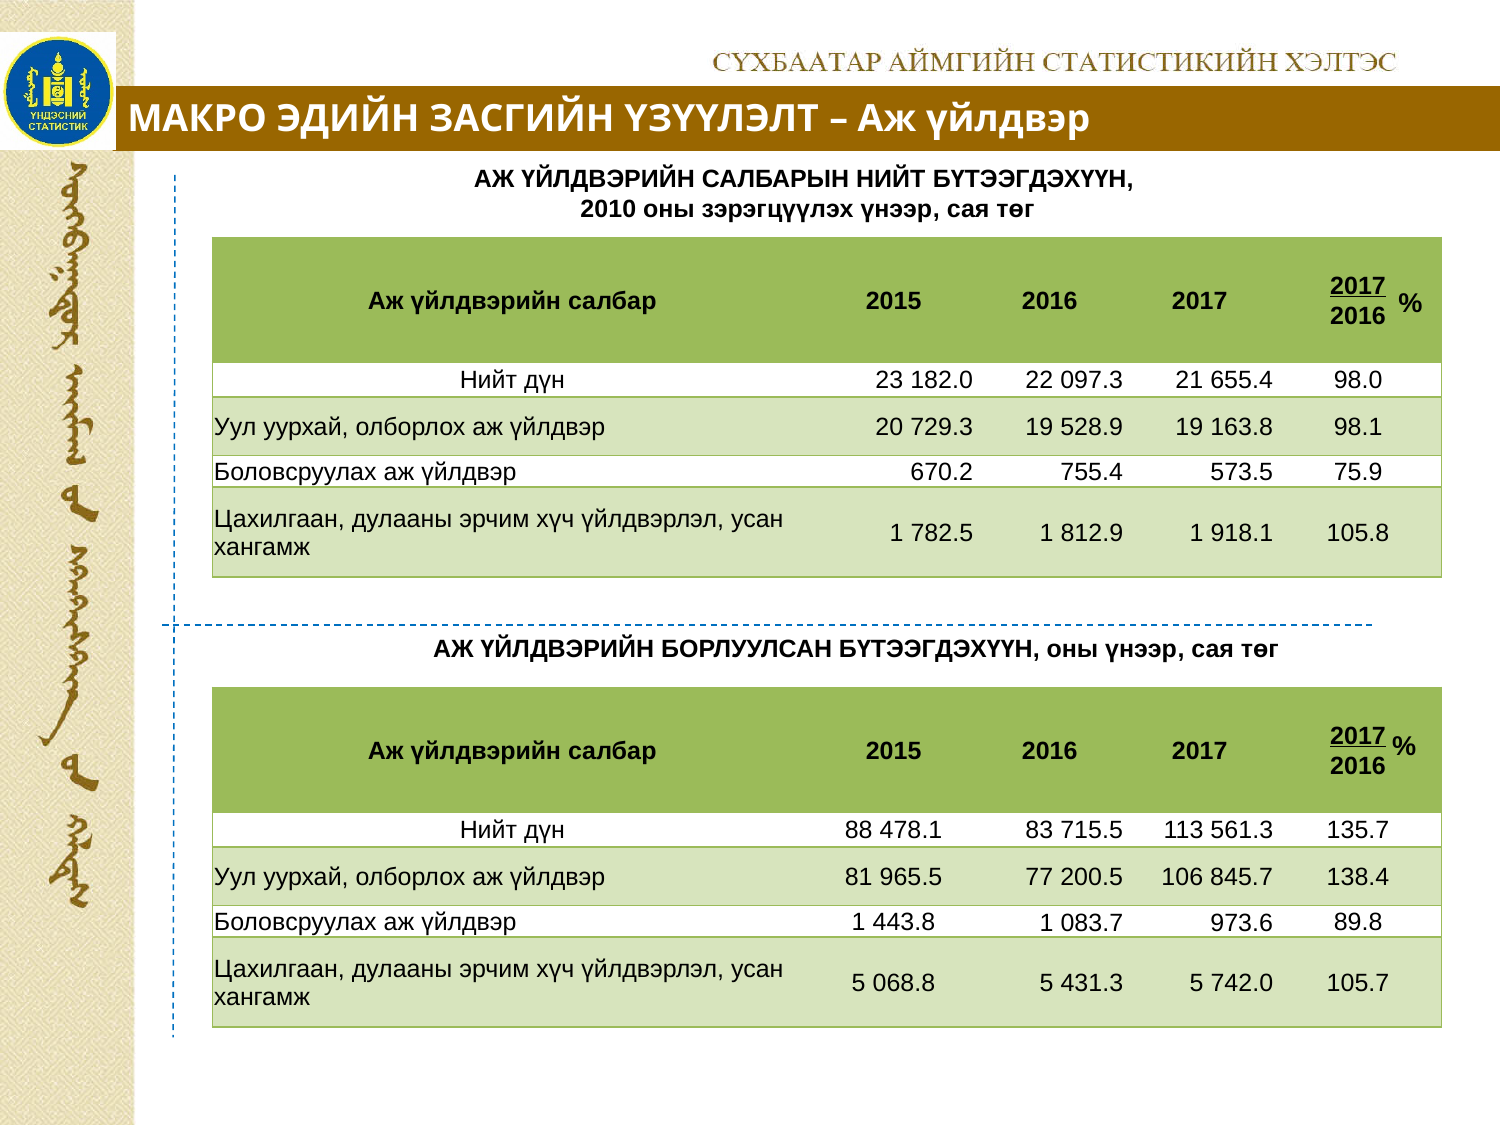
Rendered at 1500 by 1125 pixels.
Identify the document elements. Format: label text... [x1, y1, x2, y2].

table_cell 2016 [1275, 301, 1441, 361]
table_cell 22 097.3 [975, 363, 1125, 396]
table_cell 19 163.8 [1125, 398, 1275, 455]
table_cell 98.1 [1275, 398, 1441, 455]
table_cell 1 083.7 [975, 906, 1125, 936]
table_header Аж үйлдвэрийн салбар [213, 688, 812, 811]
table_cell 20 729.3 [812, 398, 975, 455]
table_cell Уул уурхай, олборлох аж үйлдвэр [213, 398, 812, 455]
table_cell 19 528.9 [975, 398, 1125, 455]
table_cell 75.9 [1275, 456, 1441, 486]
table_cell 135.7 [1275, 813, 1441, 846]
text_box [172, 174, 176, 1038]
table_cell Цахилгаан, дулааны эрчим хүч үйлдвэрлэл, усан хангамж [213, 938, 812, 1026]
table_header 2017 [1125, 688, 1275, 811]
table_cell Уул уурхай, олборлох аж үйлдвэр [213, 848, 812, 905]
table_cell Нийт дүн [213, 813, 812, 846]
table_cell Цахилгаан, дулааны эрчим хүч үйлдвэрлэл, усан хангамж [213, 488, 812, 576]
table_cell 5 742.0 [1125, 938, 1275, 1026]
table_cell 1 918.1 [1125, 488, 1275, 576]
table_cell 105.7 [1275, 938, 1441, 1026]
text_box % [1387, 725, 1419, 763]
table_cell 755.4 [975, 456, 1125, 486]
table_cell 5 068.8 [812, 938, 975, 1026]
table_header Аж үйлдвэрийн салбар [213, 238, 812, 361]
table_header 2015 [812, 688, 975, 811]
table_cell Нийт дүн [213, 363, 812, 396]
table_cell 88 478.1 [812, 813, 975, 846]
table_header 2015 [812, 238, 975, 361]
table_header 2017 [1125, 238, 1275, 361]
table_header 2016 [975, 238, 1125, 361]
table_cell 1 812.9 [975, 488, 1125, 576]
text_box МАКРО ЭДИЙН ЗАСГИЙН ҮЗҮҮЛЭЛТ – Аж үйлдвэр [121, 146, 1500, 151]
table_cell 106 845.7 [1125, 848, 1275, 905]
table_cell 77 200.5 [975, 848, 1125, 905]
table_cell 81 965.5 [812, 848, 975, 905]
table_cell 113 561.3 [1125, 813, 1275, 846]
table_cell 573.5 [1125, 456, 1275, 486]
table_cell Боловсруулах аж үйлдвэр [213, 906, 812, 936]
table_cell 105.8 [1275, 488, 1441, 576]
text_box МАКРО ЭДИЙН ЗАСГИЙН ҮЗҮҮЛЭЛТ – Аж үйлдвэр [121, 86, 1500, 146]
table_header 2017 [1275, 688, 1441, 749]
table_cell 973.6 [1125, 906, 1275, 936]
table_cell 2016 [1275, 751, 1441, 811]
table_cell Боловсруулах аж үйлдвэр [213, 456, 812, 486]
table_header 2016 [975, 688, 1125, 811]
table_cell 5 431.3 [975, 938, 1125, 1026]
table_header 2017 [1275, 238, 1441, 299]
table_cell 98.0 [1275, 363, 1441, 396]
table_cell 1 443.8 [812, 906, 975, 936]
text_box АЖ ҮЙЛДВЭРИЙН БОРЛУУЛСАН БҮТЭЭГДЭХҮҮН, оны үнээр, сая төг [399, 634, 1313, 670]
table_cell 1 782.5 [812, 488, 975, 576]
table_cell 138.4 [1275, 848, 1441, 905]
table_cell 21 655.4 [1125, 363, 1275, 396]
table_cell 83 715.5 [975, 813, 1125, 846]
text_box % [1393, 281, 1425, 319]
text_box АЖ ҮЙЛДВЭРИЙН САЛБАРЫН НИЙТ БҮТЭЭГДЭХҮҮН, 2010 оны зэрэгцүүлэх үнээр, сая төг [432, 155, 1183, 231]
table_cell 89.8 [1275, 906, 1441, 936]
picture [0, 0, 1500, 1125]
table_cell 670.2 [812, 456, 975, 486]
table_cell 23 182.0 [812, 363, 975, 396]
